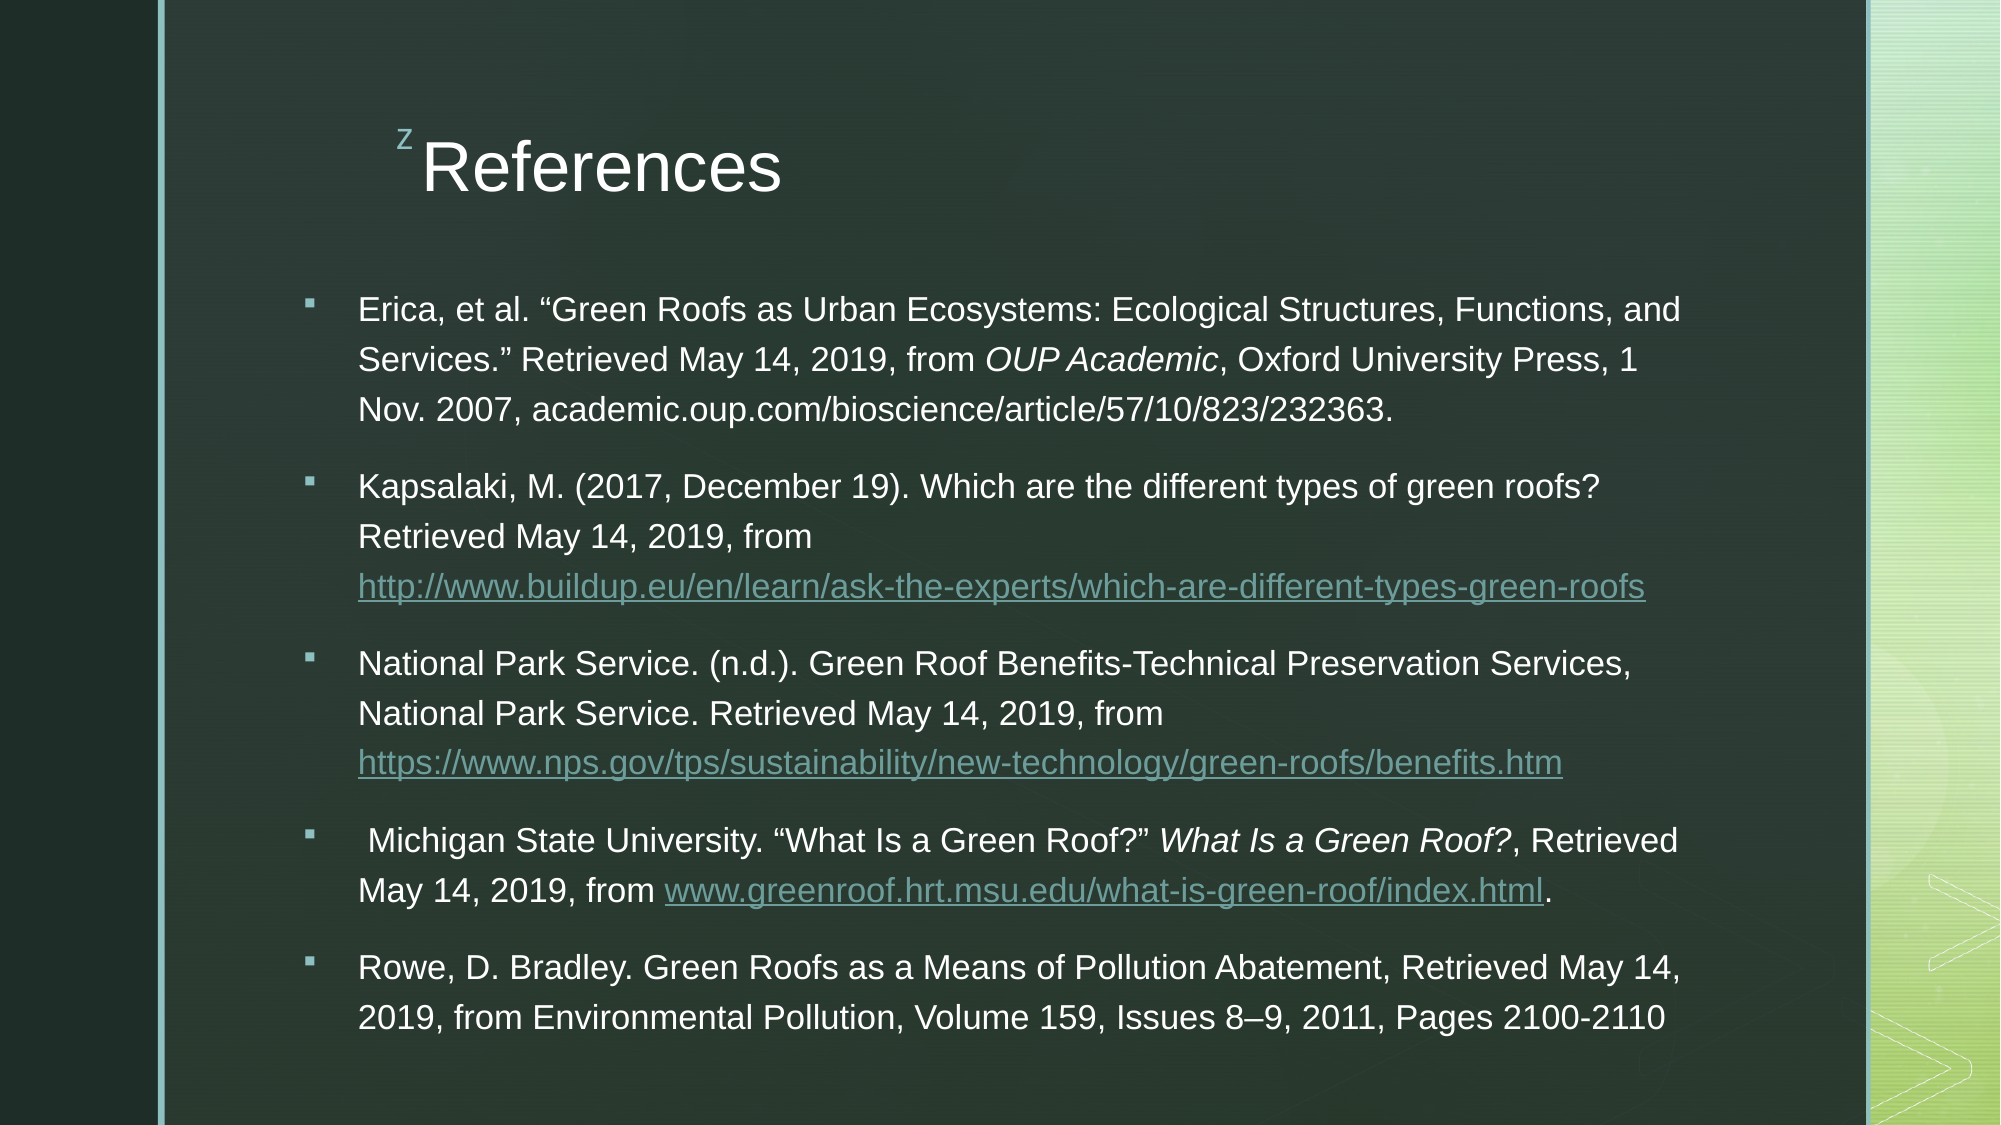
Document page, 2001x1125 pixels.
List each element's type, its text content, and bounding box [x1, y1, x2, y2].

list Erica, et al. “Green Roofs as Urban Ecosystems: Ecological Structures, Functions, and Services.” Retrieved May 14, 2019, from OUP Academic, Oxford University Press, 1 Nov. 2007, academic.oup.com/bioscience/article/57/10/823/232363. Kapsalaki, M. (2017, December 19). Which are the different types of green roofs? Retrieved May 14, 2019, from http://www.buildup.eu/en/learn/ask-the-experts/which-are-different-types-green-roofs National Park Service. (n.d.). Green Roof Benefits-Technical Preservation Services, National Park Service. Retrieved May 14, 2019, from https://www.nps.gov/tps/sustainability/new-technology/green-roofs/benefits.htm Michigan State University. “What Is a Green Roof?” What Is a Green Roof?, Retrieved May 14, 2019, from www.greenroof.hrt.msu.edu/what-is-green-roof/index.html. Rowe, D. Bradley. Green Roofs as a Means of Pollution Abatement, Retrieved May 14, 2019, from Environmental Pollution, Volume 159, Issues 8–9, 2011, Pages 2100-2110 [287, 271, 1713, 1125]
title References [406, 122, 1713, 227]
picture [1871, 0, 2001, 1125]
